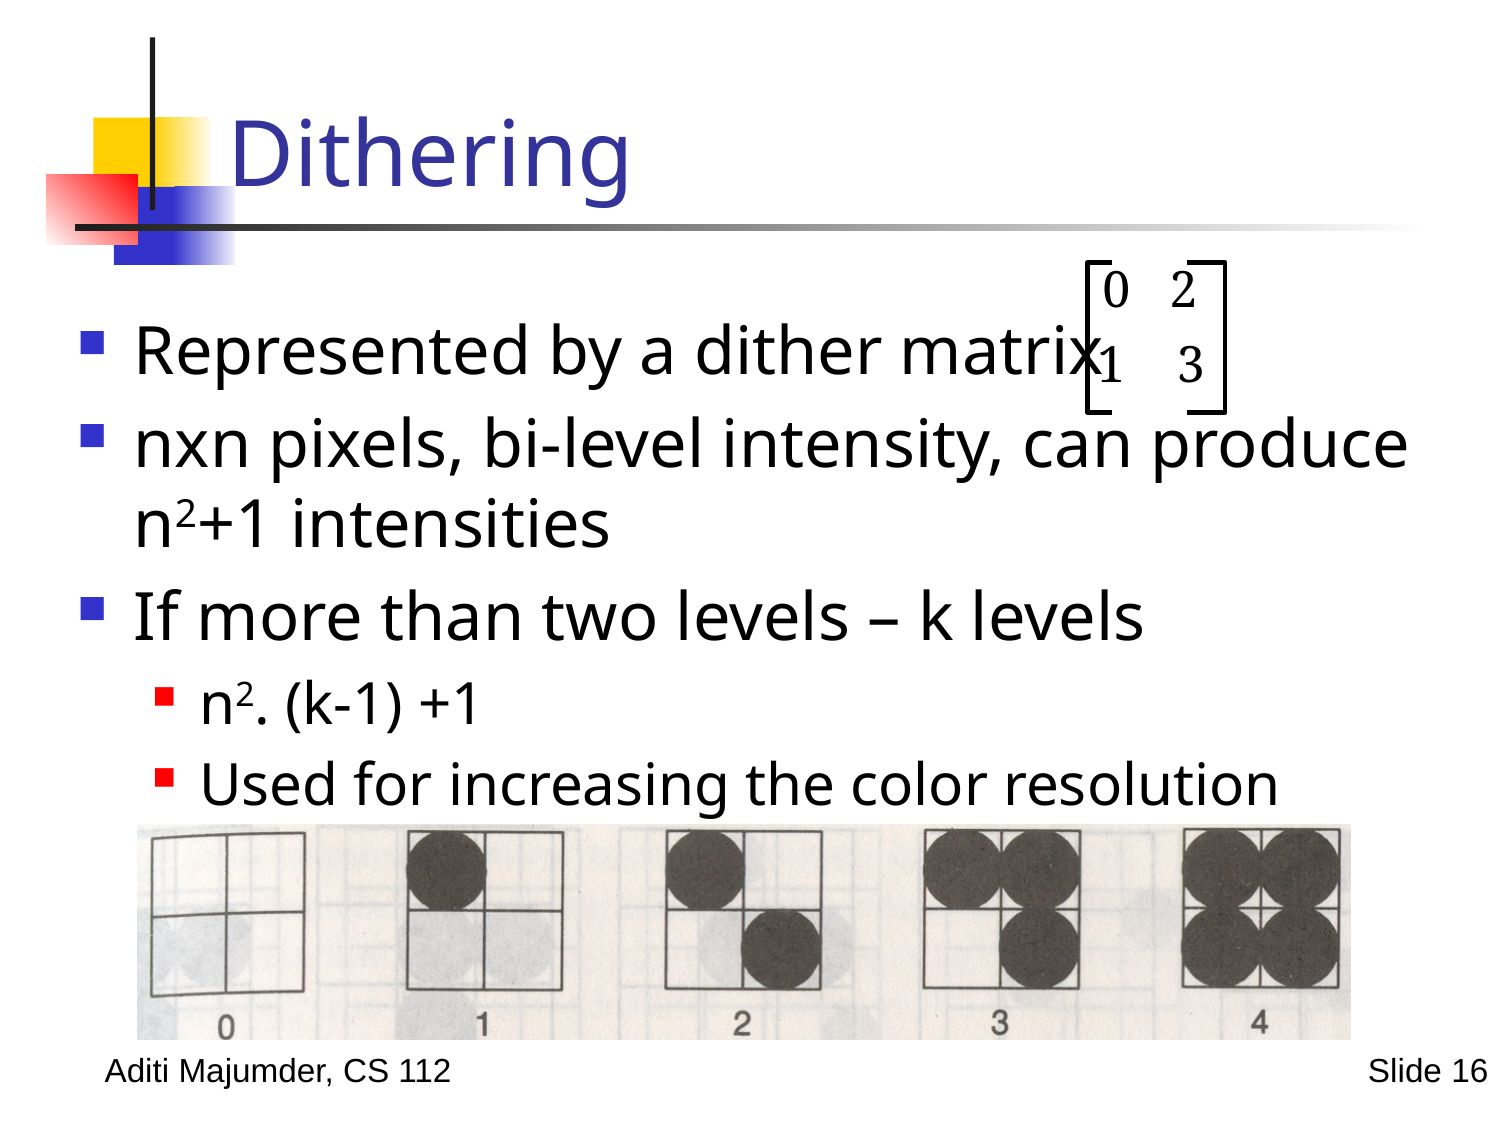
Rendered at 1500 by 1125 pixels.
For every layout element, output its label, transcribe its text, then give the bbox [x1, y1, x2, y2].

text_box [1187, 262, 1225, 413]
picture [137, 824, 1351, 1040]
text_box 1 3 [1082, 324, 1220, 400]
text_box 0 2 [1087, 249, 1213, 324]
title Dithering [212, 37, 1468, 213]
list Represented by a dither matrix nxn pixels, bi-level intensity, can produce n2+1 intensities If more than two levels – k levels n2. (k-1) +1 Used for increasing the color resolution [62, 299, 1469, 1006]
text_box [1087, 400, 1113, 413]
